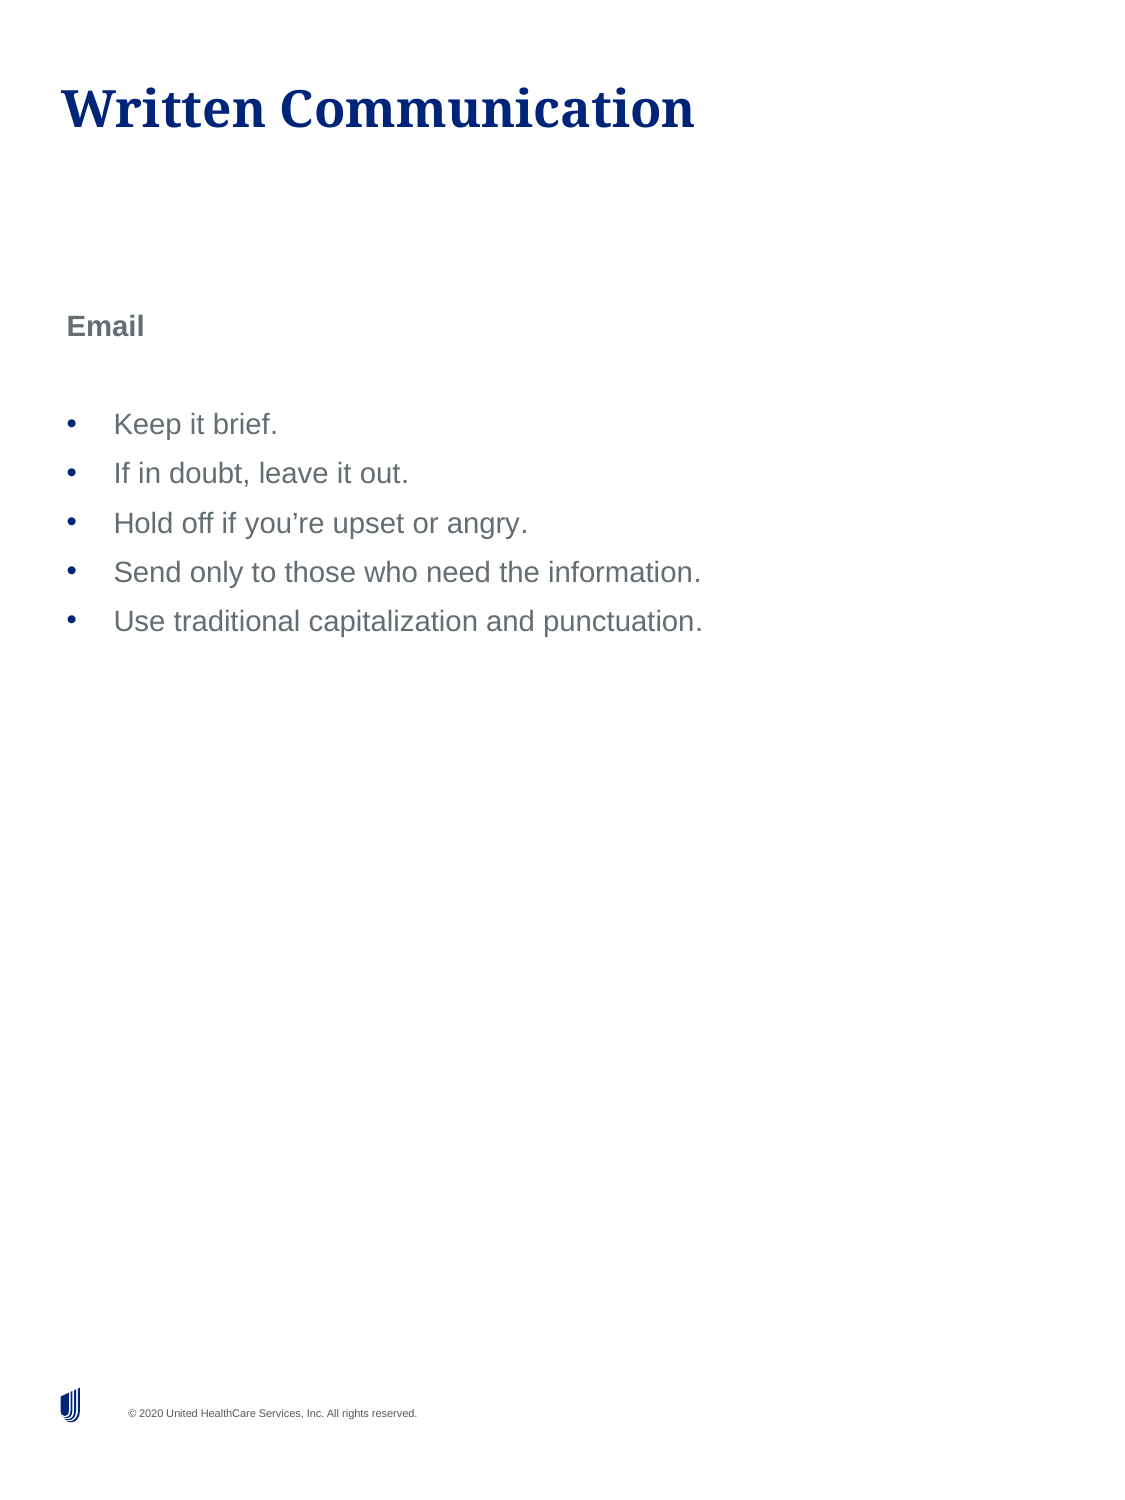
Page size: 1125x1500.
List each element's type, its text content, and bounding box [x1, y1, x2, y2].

title Written Communication [46, 68, 1065, 203]
text_box Email Keep it brief. If in doubt, leave it out. Hold off if you’re upset or angry. Send only to those who need the information. Use traditional capitalization and punctuation. [66, 307, 1059, 638]
